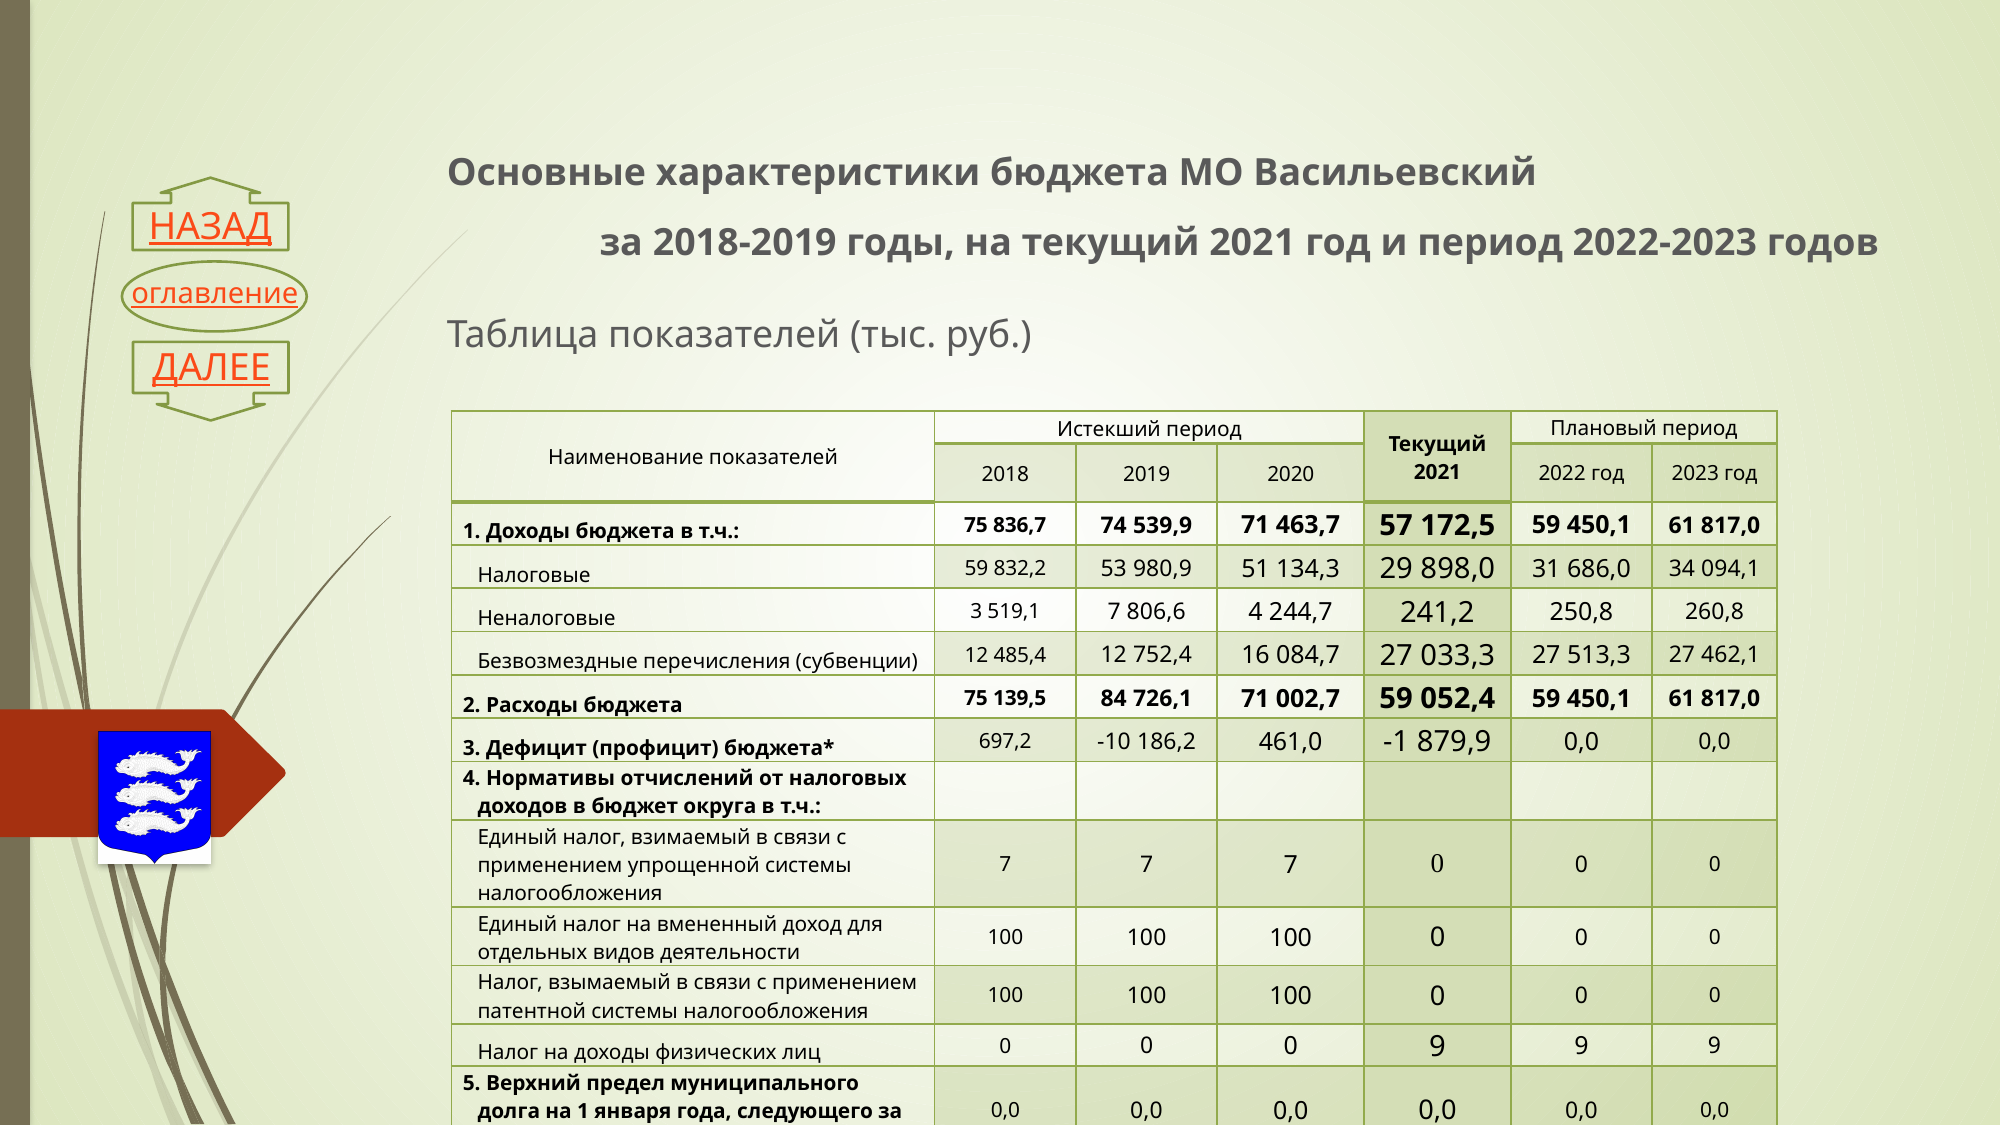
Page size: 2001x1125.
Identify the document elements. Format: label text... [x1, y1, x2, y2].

table_cell 0 [1365, 821, 1510, 906]
table_cell 0 [1653, 821, 1776, 906]
table_cell 0,0 [1653, 1067, 1776, 1125]
table_cell -1 879,9 [1365, 719, 1510, 761]
table_cell 0 [1077, 1025, 1216, 1065]
table_cell 34 094,1 [1653, 546, 1776, 587]
table_cell 4 244,7 [1218, 589, 1363, 631]
table_cell 16 084,7 [1218, 632, 1363, 674]
table_header Истекший период [935, 412, 1363, 442]
text_box Основные характеристики бюджета МО Васильевский за 2018-2019 годы, на текущий 2021 год и период 2022-2023 годов [431, 135, 1895, 302]
picture [98, 731, 211, 865]
table_cell 250,8 [1512, 589, 1651, 631]
table_cell -10 186,2 [1077, 719, 1216, 761]
table_cell 27 513,3 [1512, 632, 1651, 674]
table_cell 0,0 [935, 1067, 1075, 1125]
table_cell [935, 762, 1075, 819]
table_cell Безвозмездные перечисления (субвенции) [452, 632, 934, 674]
table_cell 71 463,7 [1218, 503, 1363, 544]
text_box [162, 260, 266, 266]
table_cell 0 [1218, 1025, 1363, 1065]
table_cell 12 485,4 [935, 632, 1075, 674]
table_cell 100 [935, 966, 1075, 1023]
table_cell 0,0 [1512, 719, 1651, 761]
table_cell 71 002,7 [1218, 676, 1363, 717]
table_cell 74 539,9 [1077, 503, 1216, 544]
table_cell Налог на доходы физических лиц [452, 1025, 934, 1065]
table_cell 75 836,7 [935, 503, 1075, 544]
table_cell Налоговые [452, 546, 934, 587]
table_cell 0 [1653, 966, 1776, 1023]
table_cell 9 [1653, 1025, 1776, 1065]
text_box НАЗАД [133, 194, 288, 261]
table_cell 4. Нормативы отчислений от налоговых доходов в бюджет округа в т.ч.: [452, 762, 934, 819]
table_cell 697,2 [935, 719, 1075, 761]
table_cell [1512, 762, 1651, 819]
table_cell 241,2 [1365, 589, 1510, 631]
table_cell 51 134,3 [1218, 546, 1363, 587]
table_cell 1. Доходы бюджета в т.ч.: [452, 504, 934, 544]
table_cell Единый налог, взимаемый в связи с применением упрощенной системы налогообложения [452, 821, 934, 906]
table_cell 59 450,1 [1512, 503, 1651, 544]
table_cell 27 462,1 [1653, 632, 1776, 674]
table_cell 2019 [1077, 445, 1216, 501]
table_cell 31 686,0 [1512, 546, 1651, 587]
table_cell 3 519,1 [935, 589, 1075, 631]
table_cell 59 052,4 [1365, 676, 1510, 717]
text_box [147, 322, 282, 333]
table_cell 7 806,6 [1077, 589, 1216, 631]
table_header Текущий 2021 [1365, 412, 1510, 500]
table_cell 100 [1218, 966, 1363, 1023]
table_cell 100 [1218, 908, 1363, 965]
table_cell 0 [1653, 908, 1776, 965]
table_cell [1077, 762, 1216, 819]
text_box ДАЛЕЕ [123, 335, 300, 402]
table_cell 100 [935, 908, 1075, 965]
subtitle Таблица показателей (тыс. руб.) [431, 302, 1895, 399]
table_cell 2020 [1218, 445, 1363, 501]
table_cell 9 [1365, 1025, 1510, 1065]
table_cell 0 [1365, 966, 1510, 1023]
table_cell 7 [1077, 821, 1216, 906]
table_cell 57 172,5 [1365, 504, 1510, 544]
table_cell 0,0 [1365, 1067, 1510, 1125]
table_cell 0 [935, 1025, 1075, 1065]
table_cell 75 139,5 [935, 676, 1075, 717]
table_cell [1365, 762, 1510, 819]
table_cell 461,0 [1218, 719, 1363, 761]
table_cell 2023 год [1653, 445, 1776, 501]
table_cell 59 450,1 [1512, 676, 1651, 717]
table_cell 53 980,9 [1077, 546, 1216, 587]
table_cell 61 817,0 [1653, 503, 1776, 544]
table_cell 9 [1512, 1025, 1651, 1065]
table_cell [1653, 762, 1776, 819]
table_cell 7 [935, 821, 1075, 906]
table_cell 5. Верхний предел муниципального долга на 1 января года, следующего за очередным финансовым годом [452, 1067, 934, 1125]
table_cell [1218, 762, 1363, 819]
table_cell 0,0 [1653, 719, 1776, 761]
table_cell 84 726,1 [1077, 676, 1216, 717]
text_box оглавление [116, 266, 314, 322]
table_cell 2022 год [1512, 445, 1651, 501]
table_header Наименование показателей [452, 412, 934, 500]
table_cell 27 033,3 [1365, 632, 1510, 674]
table_cell 3. Дефицит (профицит) бюджета* [452, 719, 934, 761]
table_cell 59 832,2 [935, 546, 1075, 587]
table_cell 0 [1512, 966, 1651, 1023]
table_cell 100 [1077, 908, 1216, 965]
table_cell 0,0 [1512, 1067, 1651, 1125]
table_cell Налог, взымаемый в связи с применением патентной системы налогообложения [452, 966, 934, 1023]
table_cell 61 817,0 [1653, 676, 1776, 717]
table_cell 0,0 [1077, 1067, 1216, 1125]
table_cell Неналоговые [452, 589, 934, 631]
table_cell 29 898,0 [1365, 546, 1510, 587]
table_cell 2018 [935, 445, 1075, 501]
table_cell 0 [1512, 821, 1651, 906]
table_cell 2. Расходы бюджета [452, 676, 934, 717]
text_box [159, 176, 262, 194]
text_box [155, 402, 267, 422]
table_cell 260,8 [1653, 589, 1776, 631]
table_cell 0 [1512, 908, 1651, 965]
table_cell 0,0 [1218, 1067, 1363, 1125]
table_cell Единый налог на вмененный доход для отдельных видов деятельности [452, 908, 934, 965]
table_cell 100 [1077, 966, 1216, 1023]
table_cell 0 [1365, 908, 1510, 965]
table_cell 12 752,4 [1077, 632, 1216, 674]
table_header Плановый период [1512, 412, 1776, 442]
table_cell 7 [1218, 821, 1363, 906]
